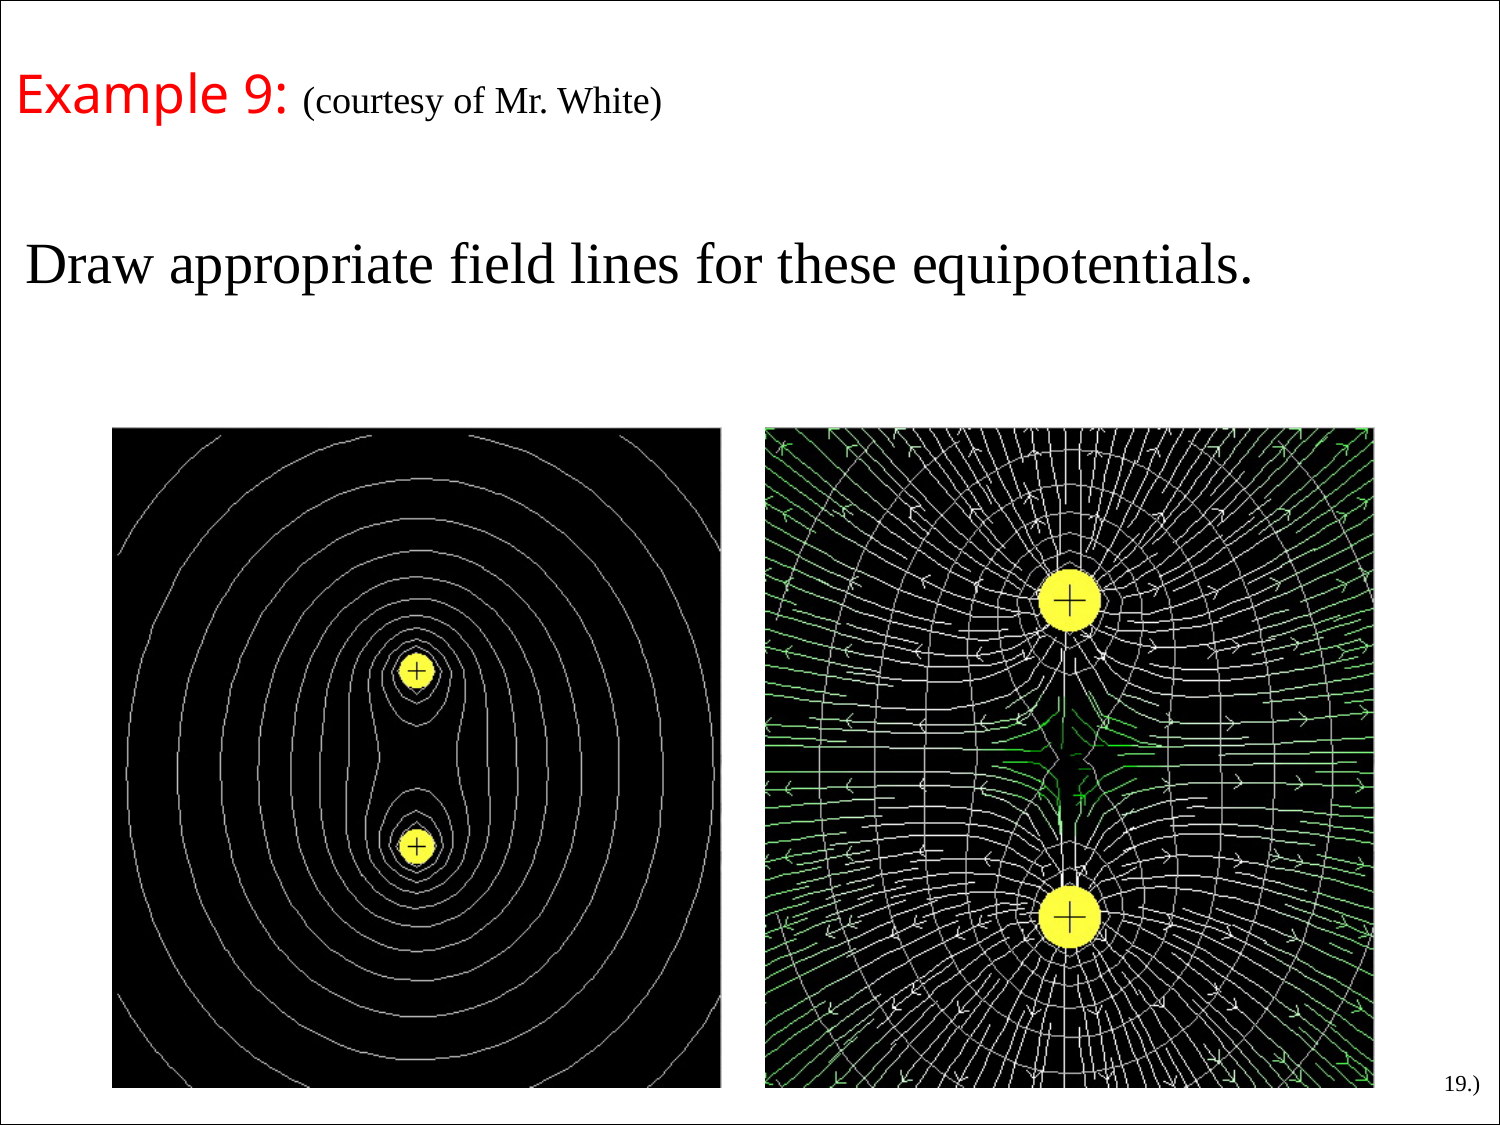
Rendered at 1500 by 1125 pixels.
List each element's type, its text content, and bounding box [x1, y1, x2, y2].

text_box [0, 0, 1500, 1125]
picture [765, 426, 1376, 1088]
picture [112, 426, 723, 1088]
text_box 19.) [1430, 1061, 1495, 1103]
